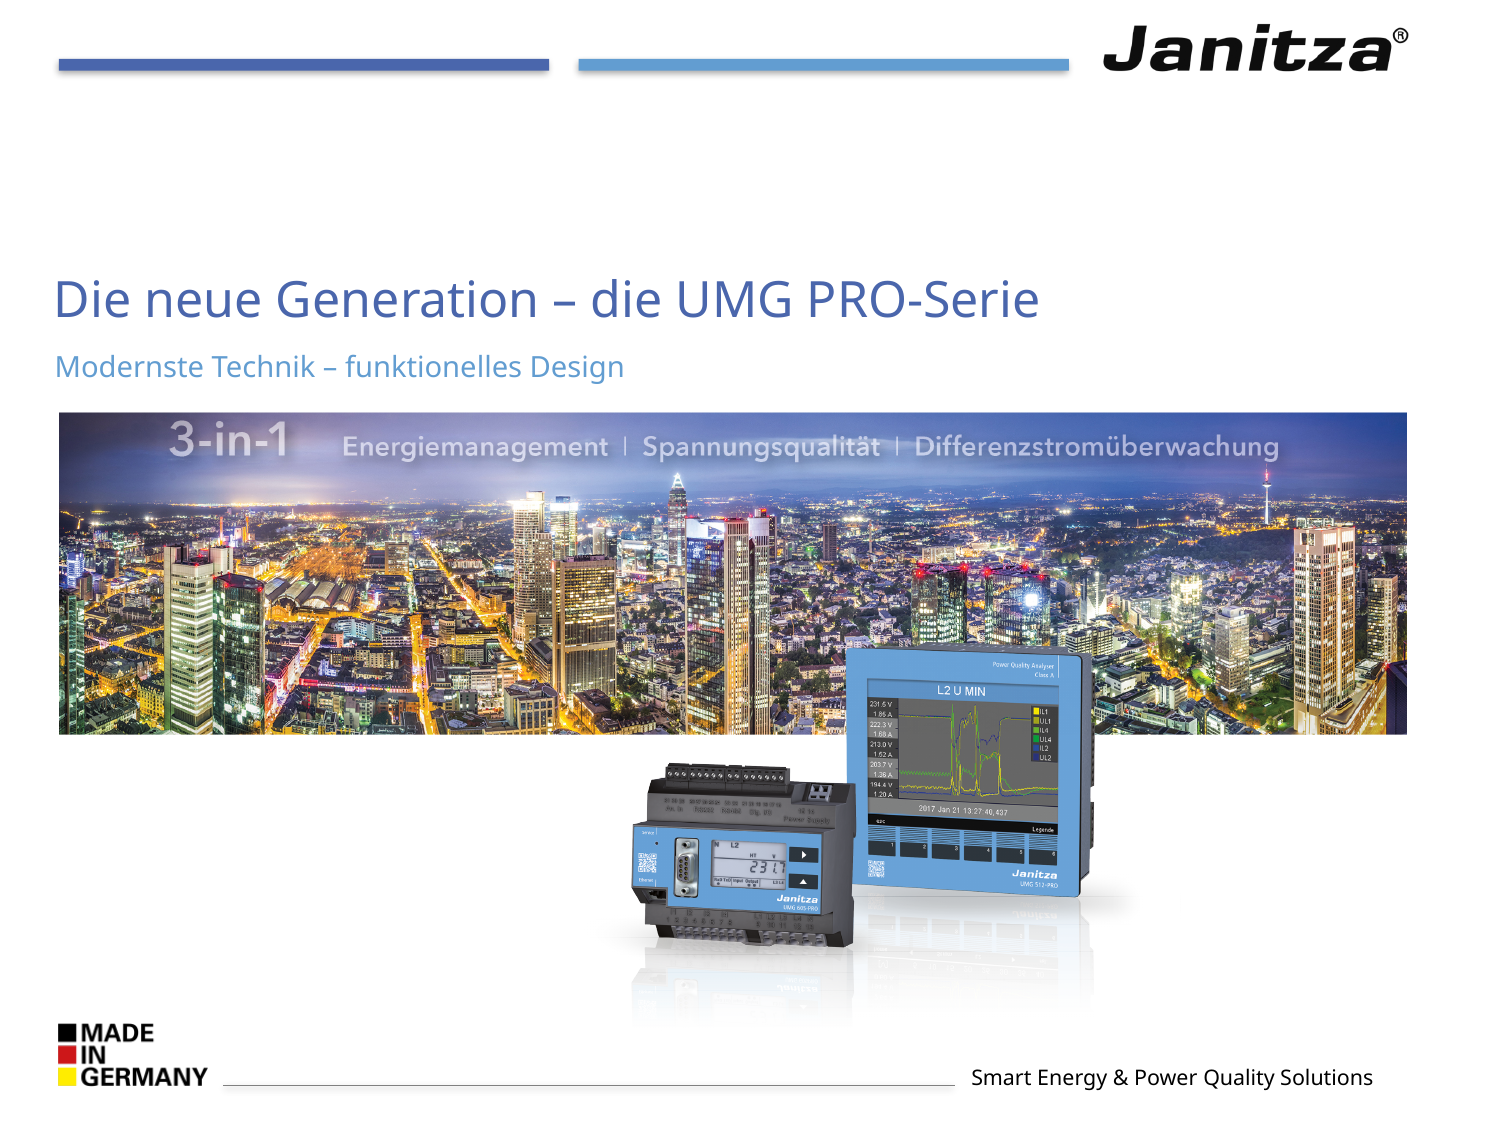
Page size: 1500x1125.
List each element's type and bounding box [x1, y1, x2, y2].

picture [59, 412, 1407, 1125]
picture [1098, 18, 1410, 76]
picture [54, 1019, 211, 1090]
